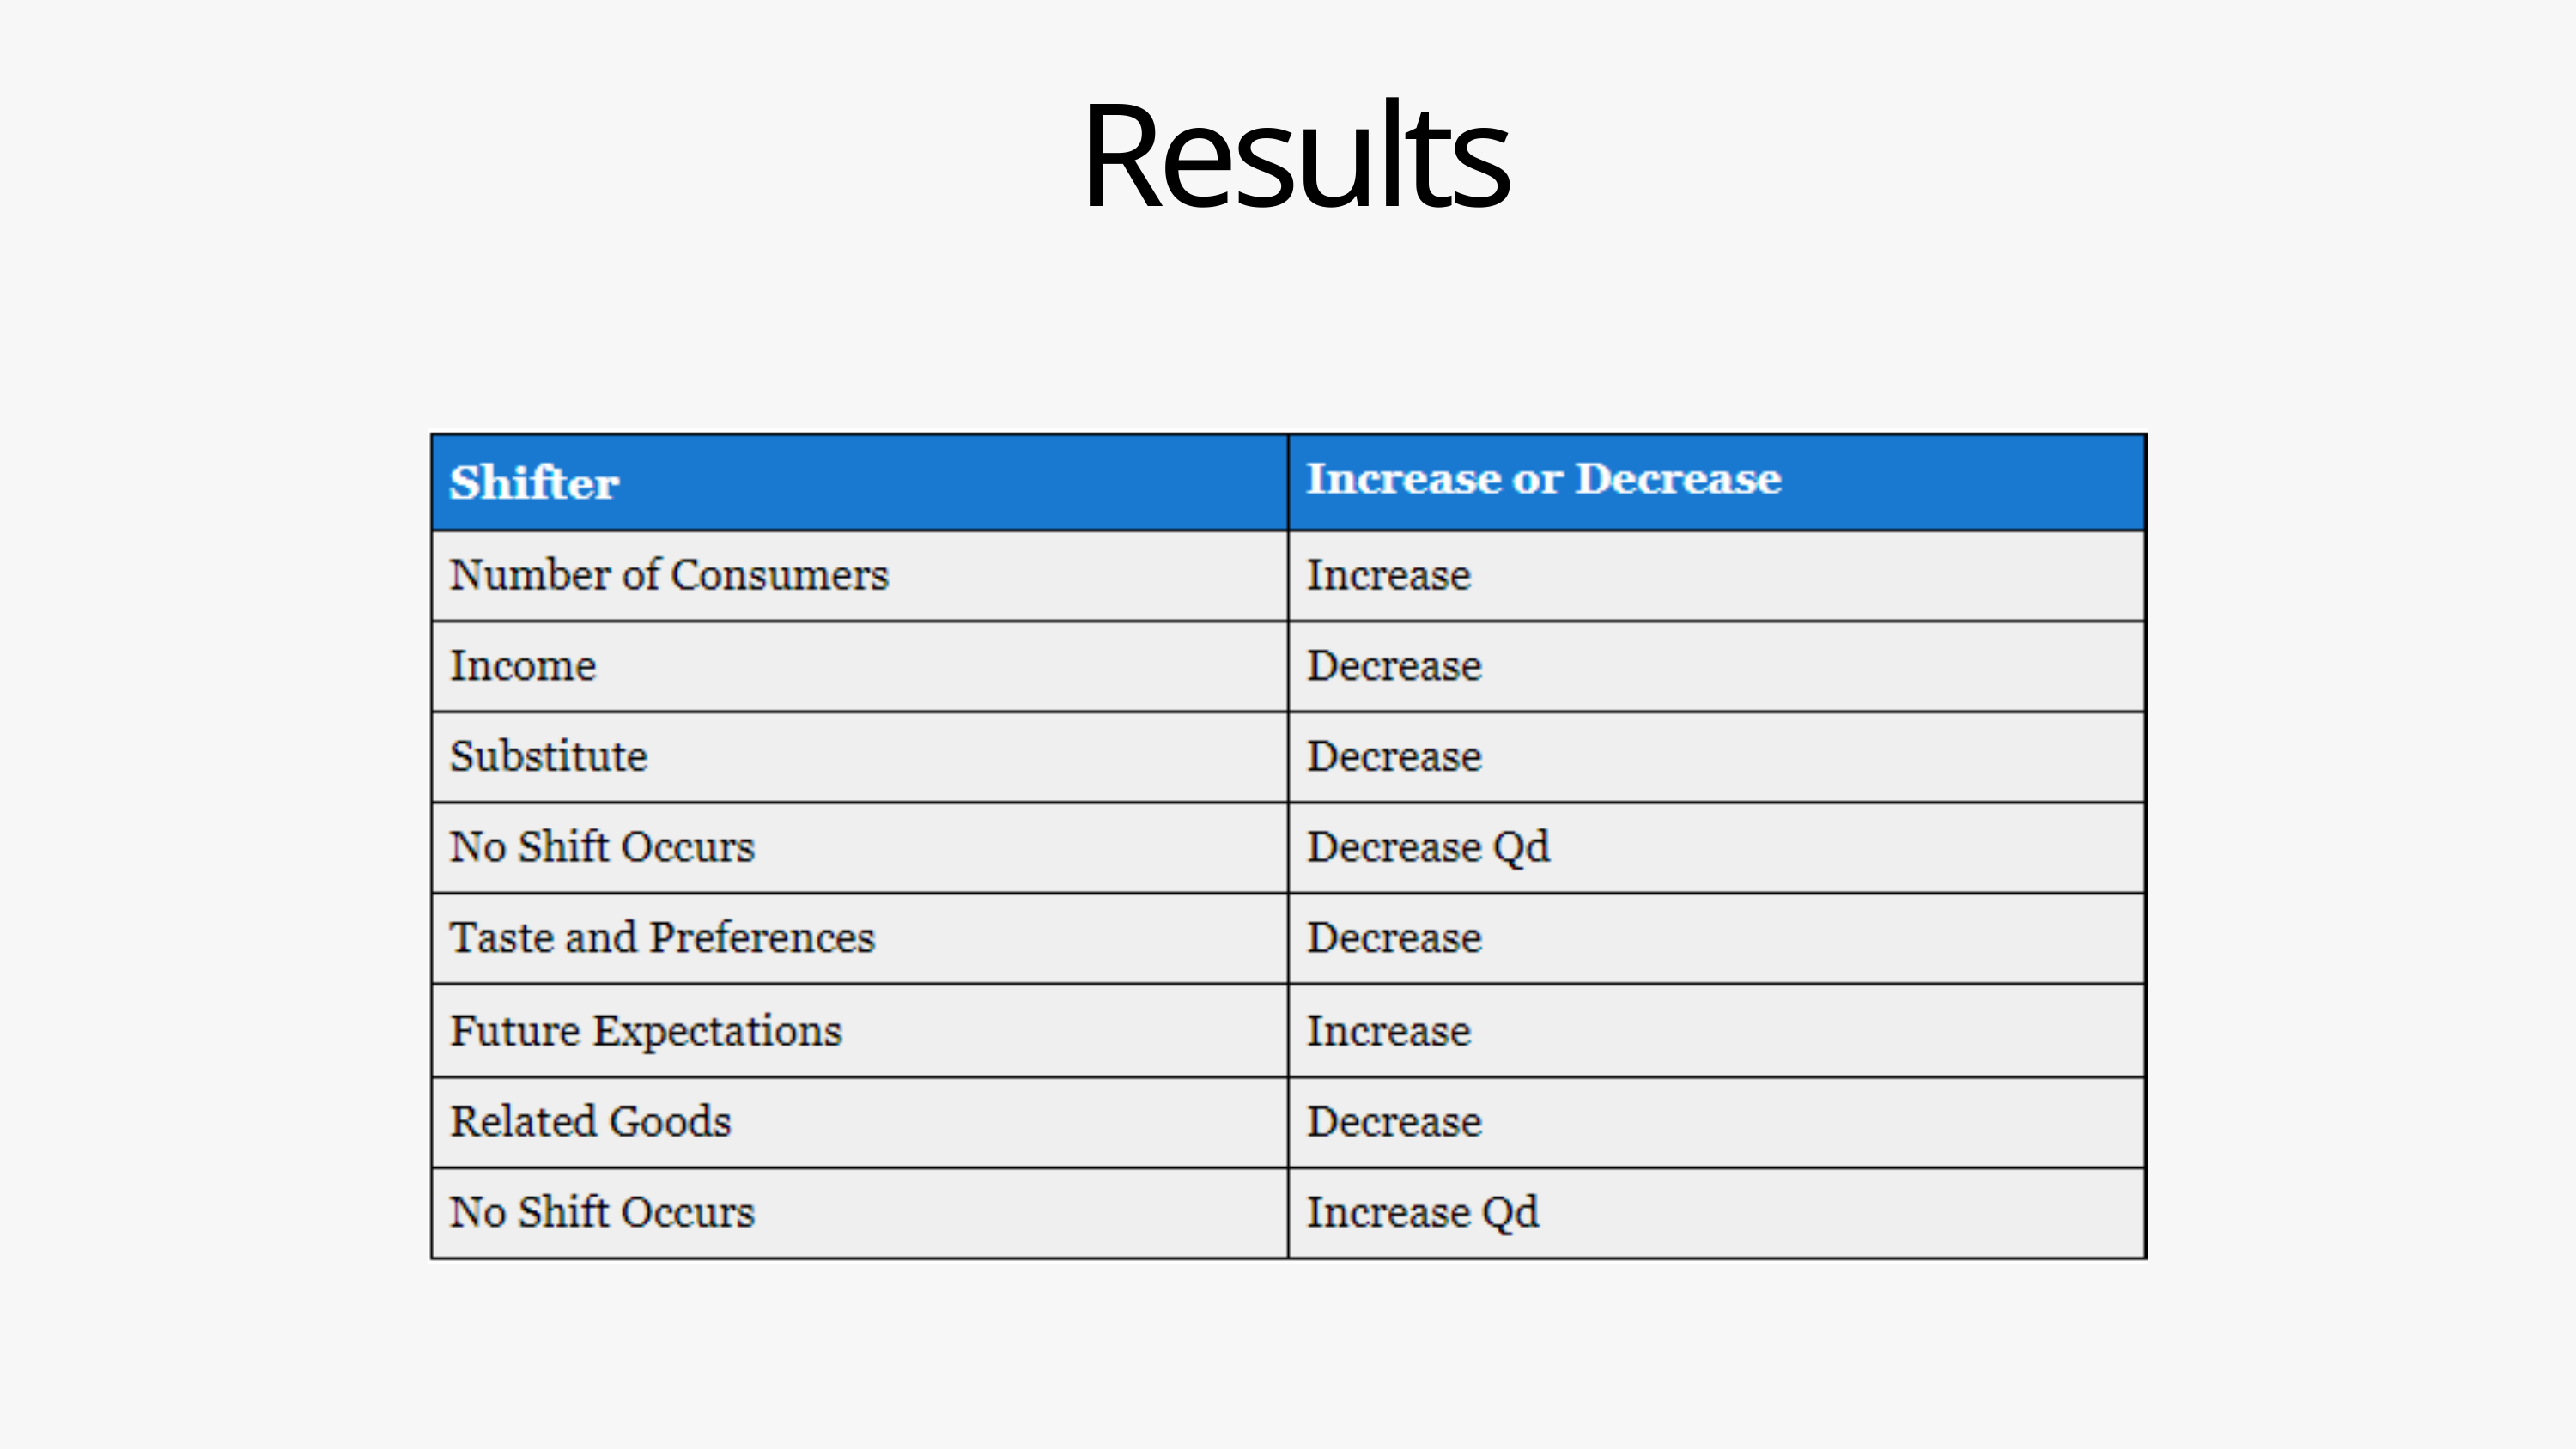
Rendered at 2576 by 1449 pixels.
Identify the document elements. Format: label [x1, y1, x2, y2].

picture [428, 428, 2148, 1264]
text_box [144, 79, 2448, 324]
